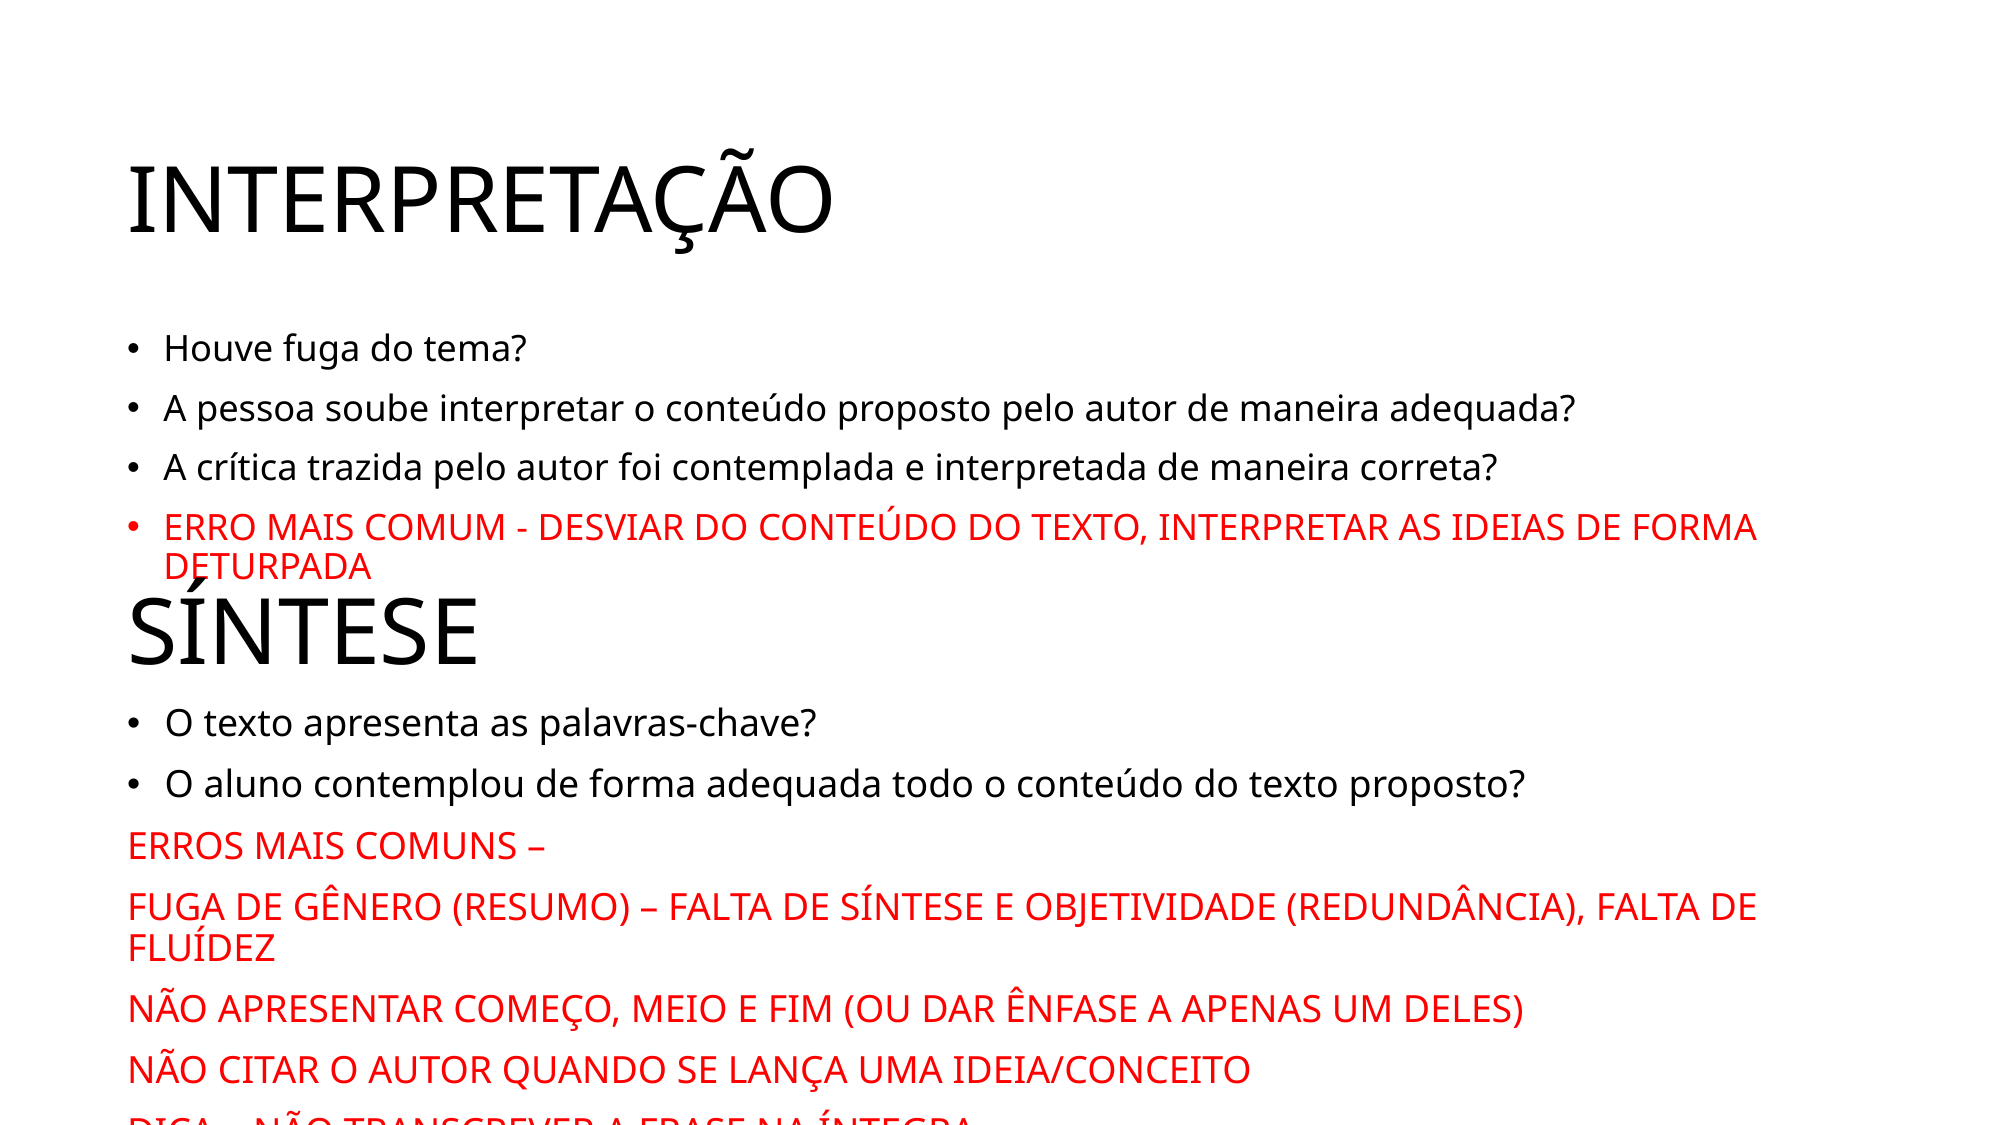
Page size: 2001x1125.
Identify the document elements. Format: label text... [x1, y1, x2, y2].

list Houve fuga do tema? A pessoa soube interpretar o conteúdo proposto pelo autor de maneira adequada? A crítica trazida pelo autor foi contemplada e interpretada de maneira correta? ERRO MAIS COMUM - DESVIAR DO CONTEÚDO DO TEXTO, INTERPRETAR AS IDEIAS DE FORMA DETURPADA [112, 323, 1838, 596]
title INTERPRETAÇÃO [112, 94, 1838, 312]
text_box O texto apresenta as palavras-chave? O aluno contemplou de forma adequada todo o conteúdo do texto proposto? ERROS MAIS COMUNS – FUGA DE GÊNERO (RESUMO) – FALTA DE SÍNTESE E OBJETIVIDADE (REDUNDÂNCIA), FALTA DE FLUÍDEZ NÃO APRESENTAR COMEÇO, MEIO E FIM (OU DAR ÊNFASE A APENAS UM DELES) NÃO CITAR O AUTOR QUANDO SE LANÇA UMA IDEIA/CONCEITO DICA – NÃO TRANSCREVER A FRASE NA ÍNTEGRA [112, 696, 1837, 1125]
text_box SÍNTESE [112, 526, 1837, 696]
